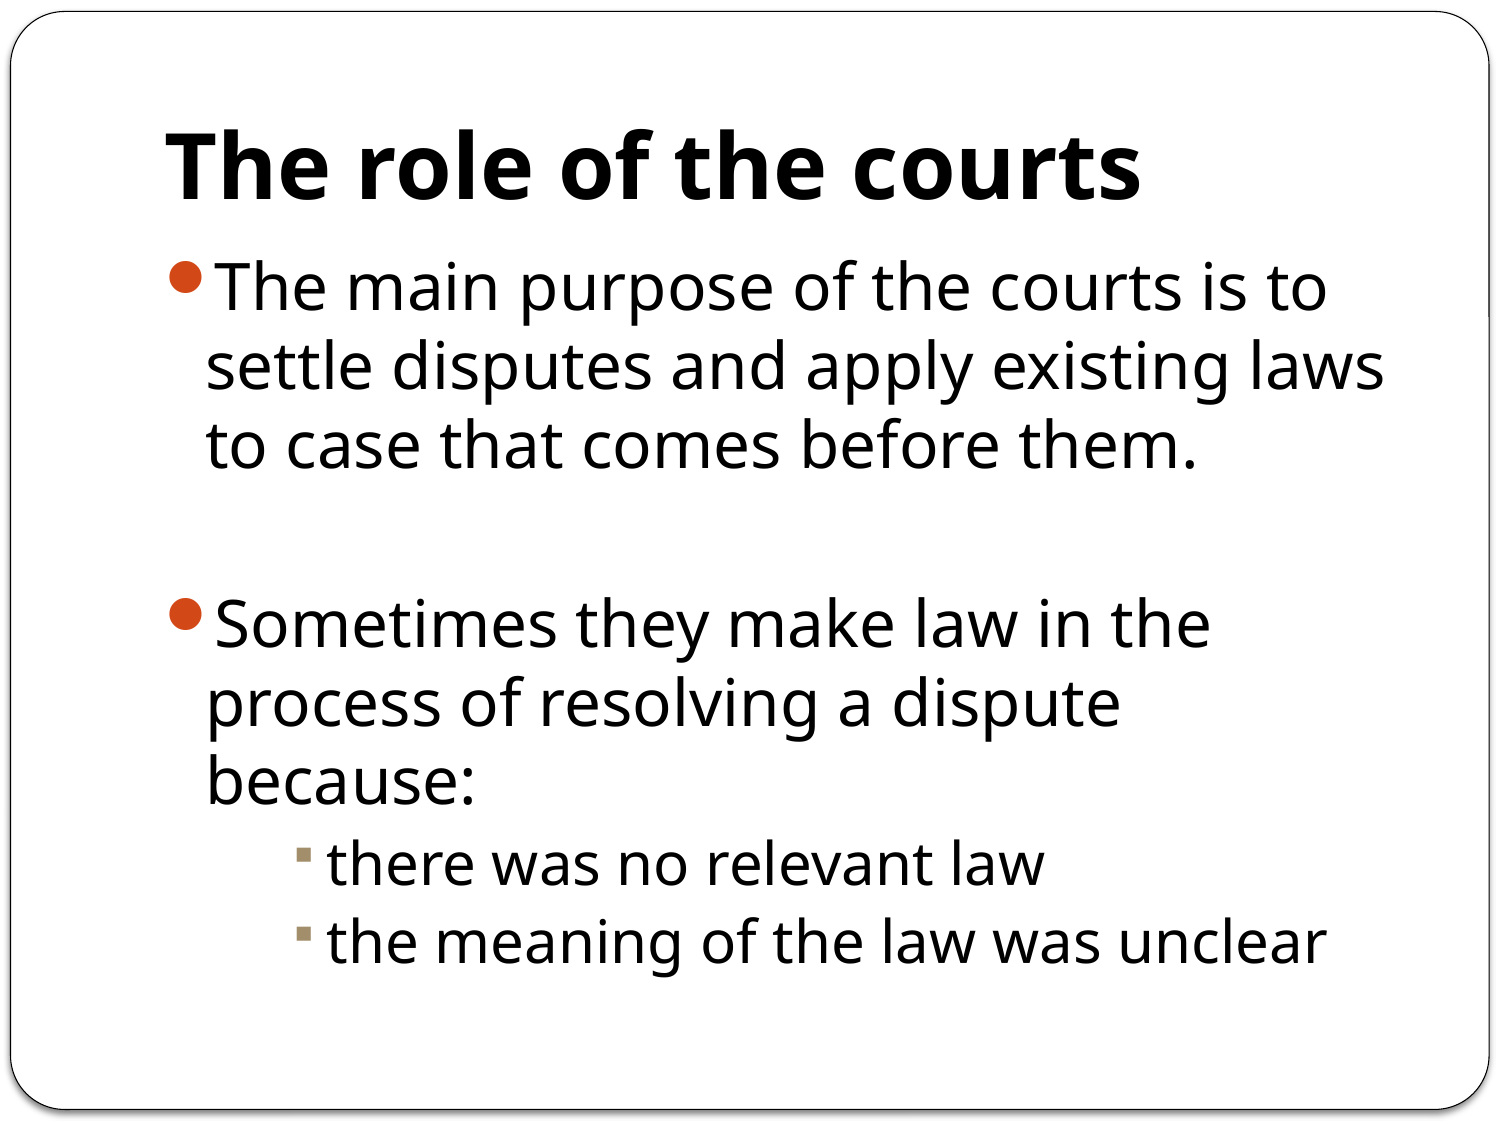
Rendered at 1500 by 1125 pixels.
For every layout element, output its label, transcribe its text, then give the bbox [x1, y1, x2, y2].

list The main purpose of the courts is to settle disputes and apply existing laws to case that comes before them. Sometimes they make law in the process of resolving a dispute because: there was no relevant law the meaning of the law was unclear [150, 237, 1425, 988]
title The role of the courts [150, 45, 1425, 233]
